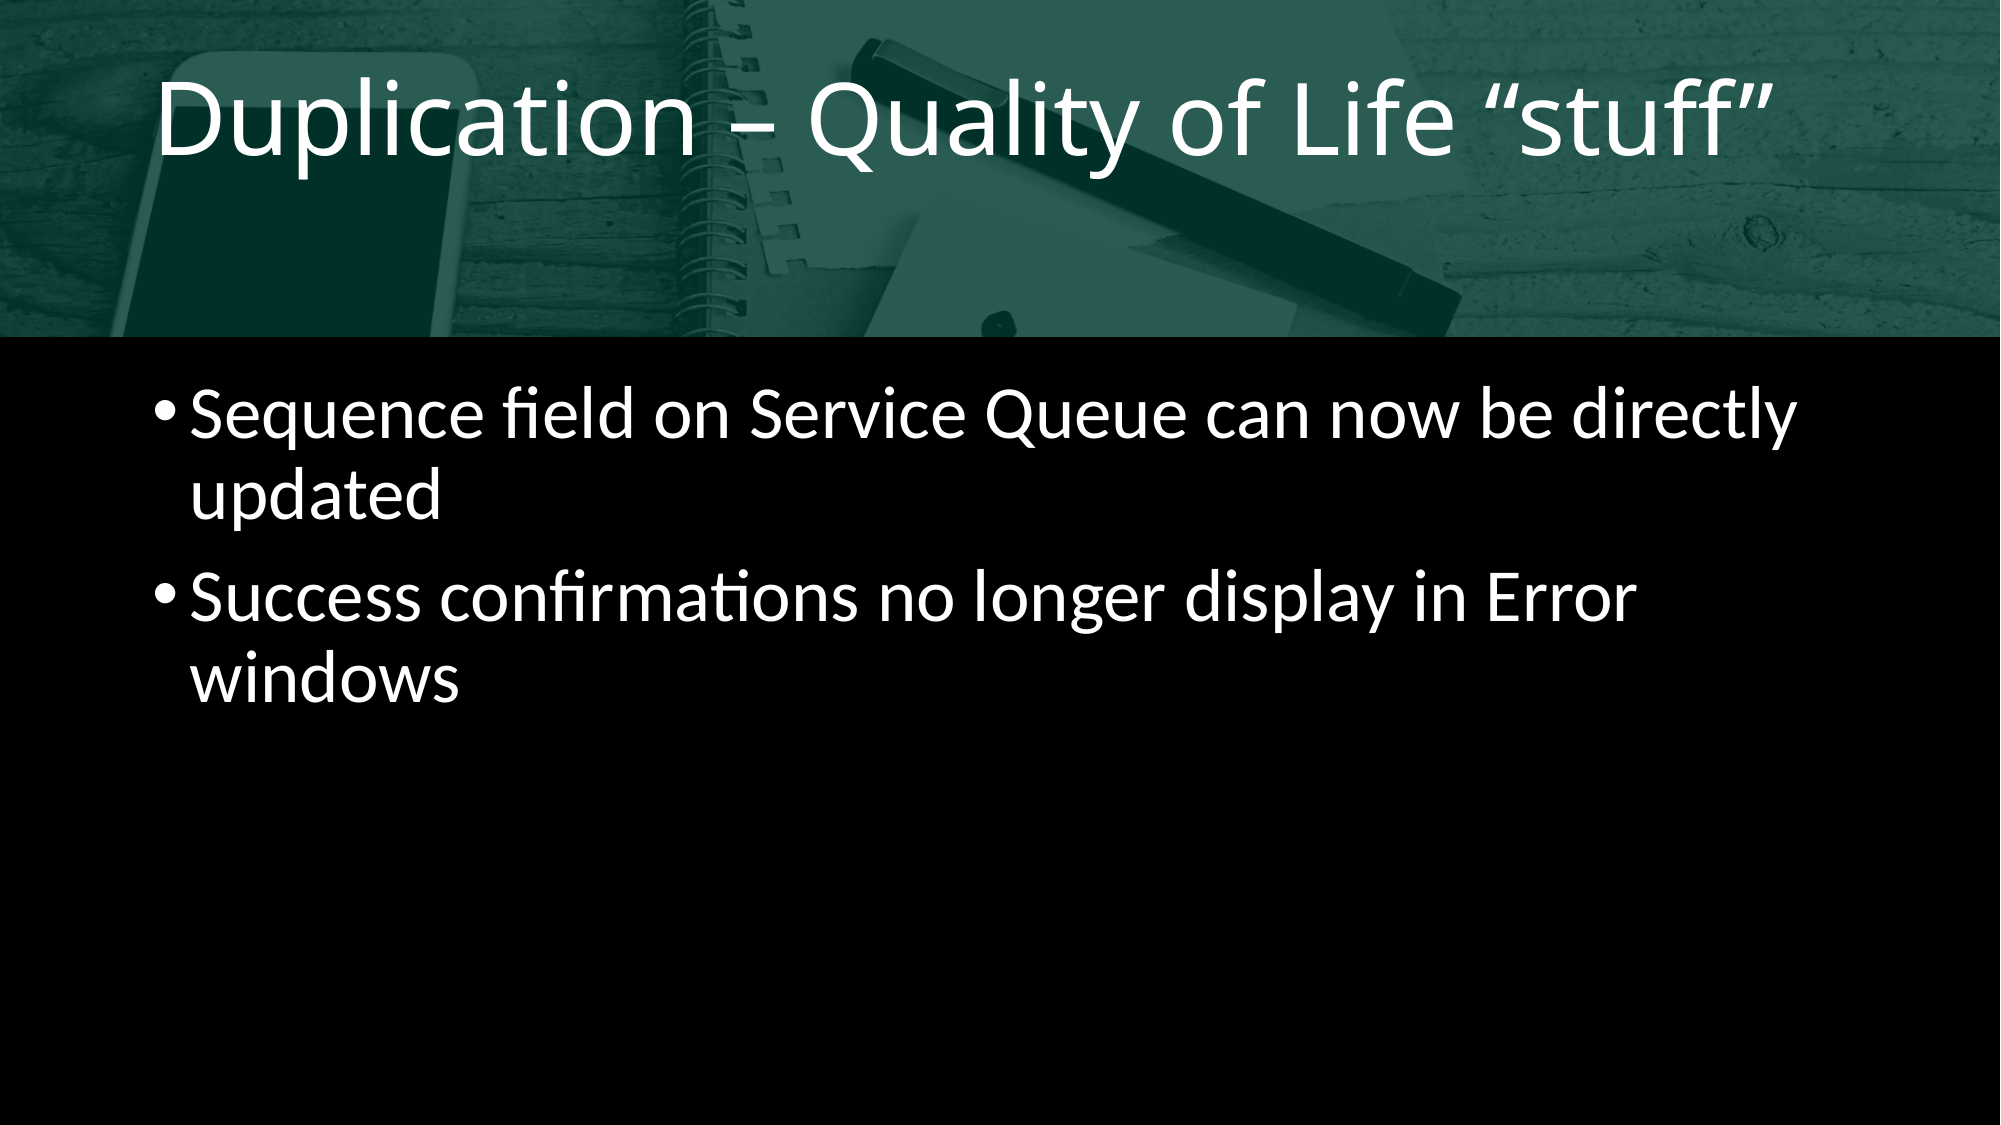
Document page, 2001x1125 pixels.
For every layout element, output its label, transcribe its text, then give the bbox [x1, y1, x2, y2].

picture [0, 0, 2000, 337]
list Sequence field on Service Queue can now be directly updated Success confirmations no longer display in Error windows [137, 366, 1863, 1014]
title Duplication – Quality of Life “stuff” [137, 59, 1863, 278]
